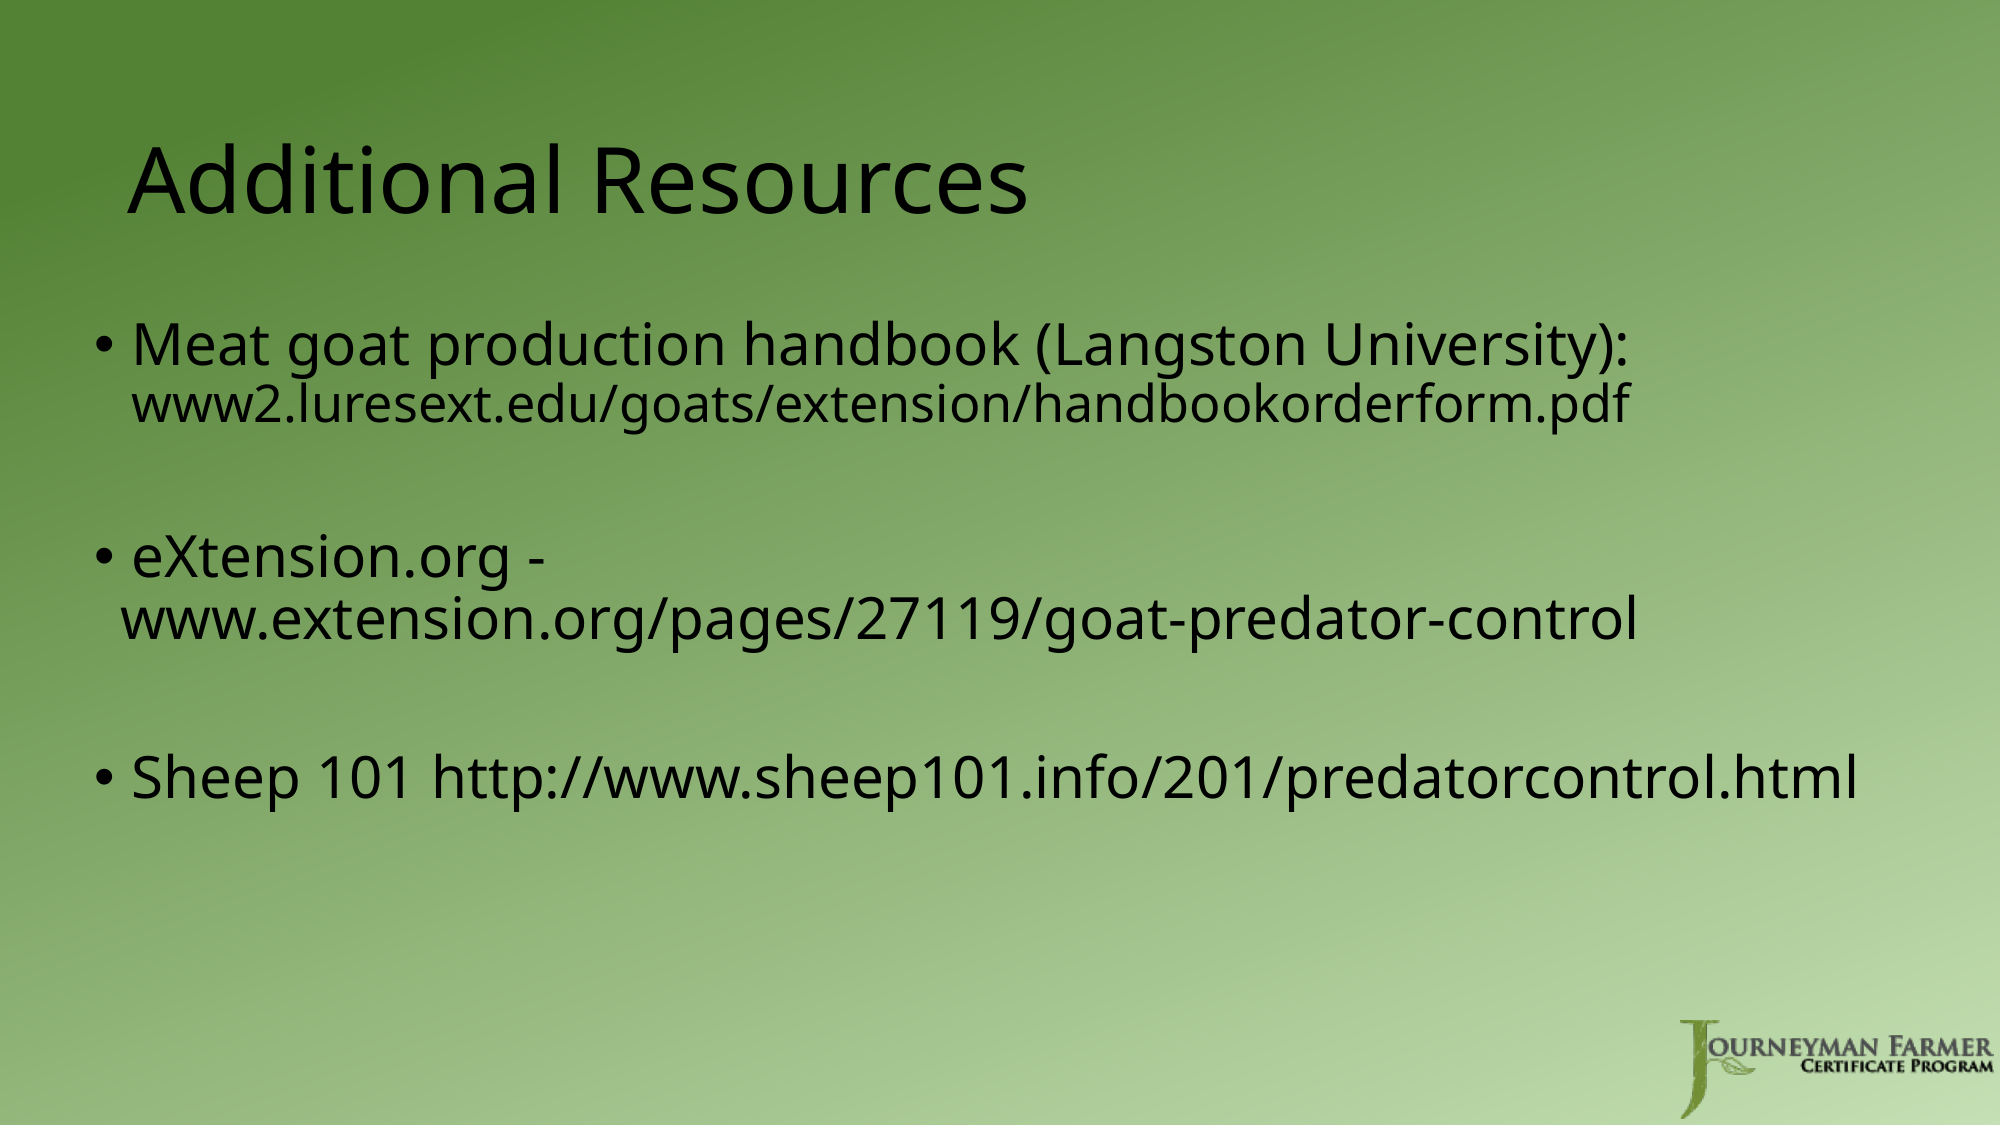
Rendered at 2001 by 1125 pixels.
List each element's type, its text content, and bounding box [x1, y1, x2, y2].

picture [1680, 1020, 1994, 1119]
title Additional Resources [112, 74, 1838, 293]
list Meat goat production handbook (Langston University): www2.luresext.edu/goats/extension/handbookorderform.pdf eXtension.org - www.extension.org/pages/27119/goat-predator-control Sheep 101 http://www.sheep101.info/201/predatorcontrol.html [79, 307, 1959, 1070]
